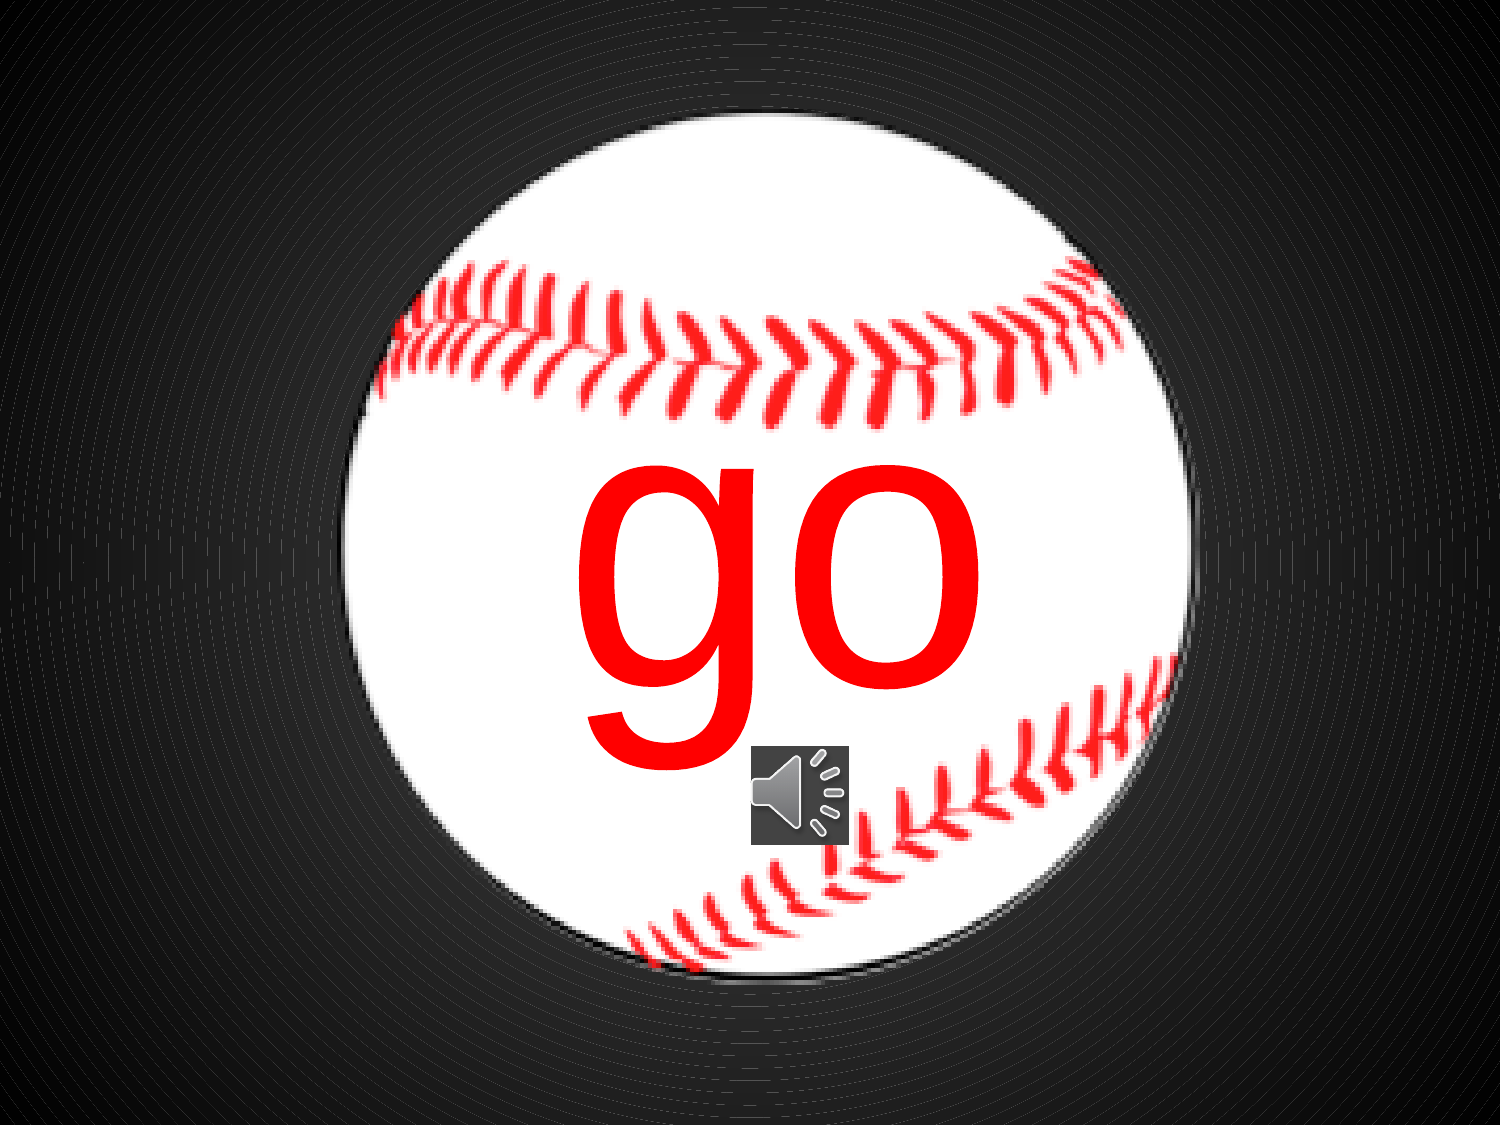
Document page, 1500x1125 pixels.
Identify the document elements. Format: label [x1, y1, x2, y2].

picture [337, 108, 1201, 985]
